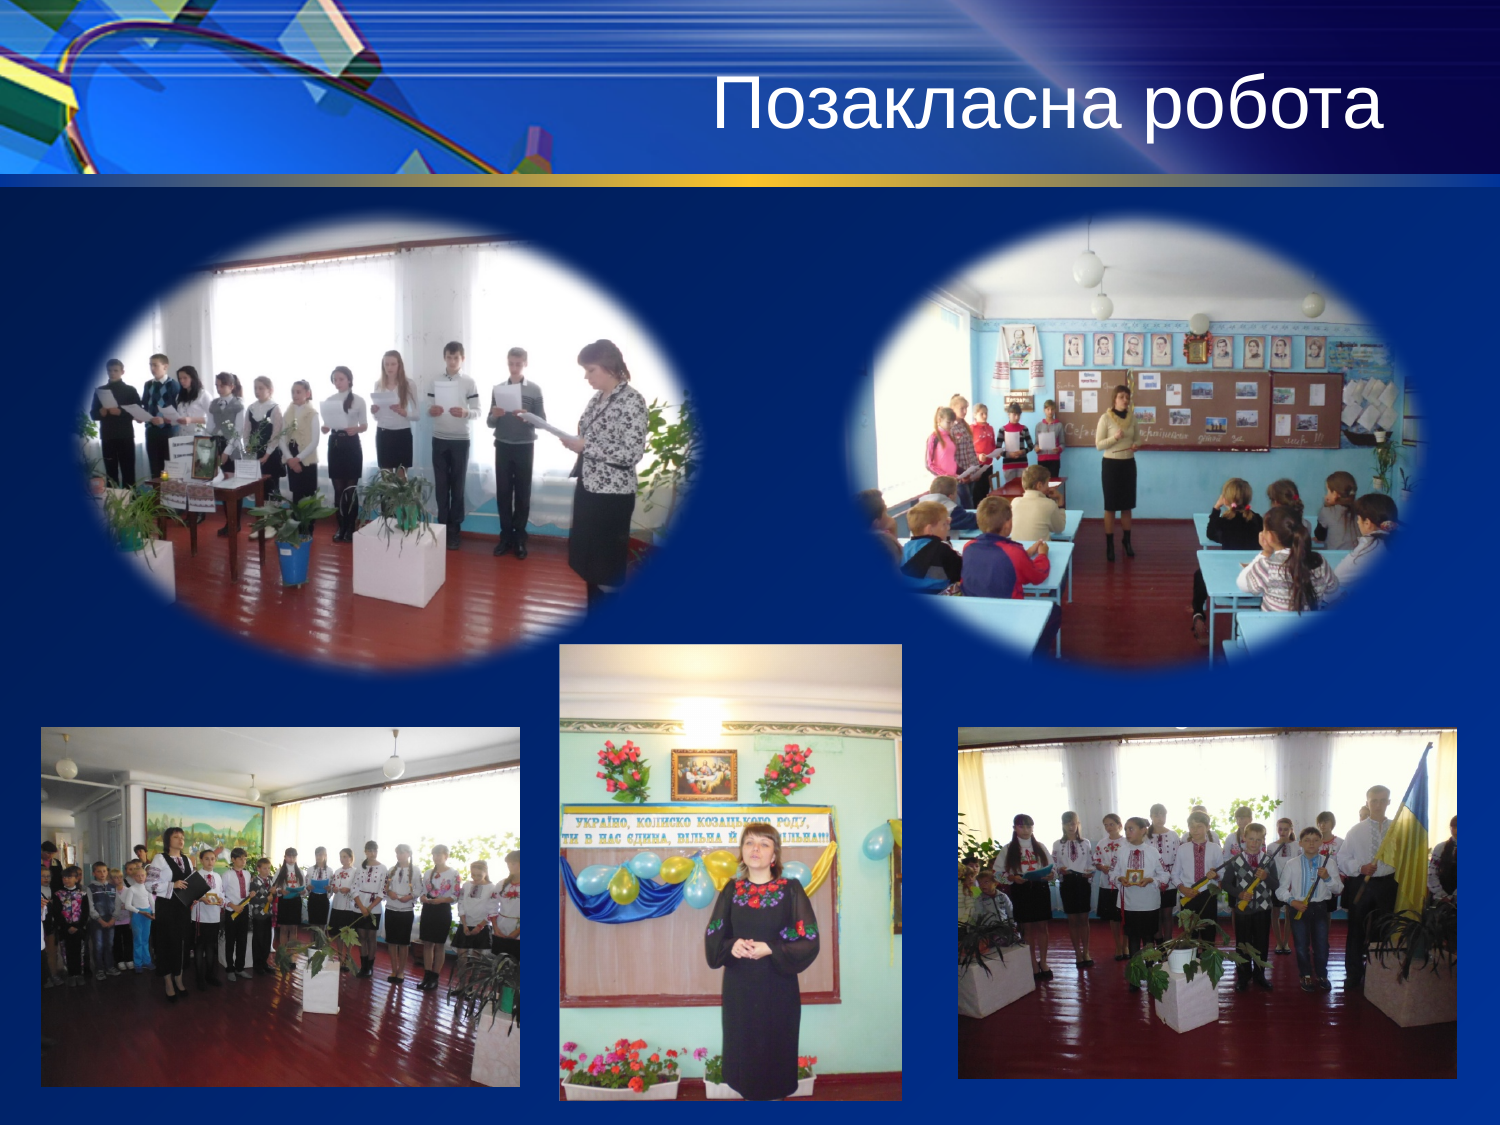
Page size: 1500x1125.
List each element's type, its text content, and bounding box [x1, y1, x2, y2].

picture [41, 202, 1457, 1101]
picture [0, 0, 1500, 175]
title Позакласна робота [162, 52, 1401, 145]
